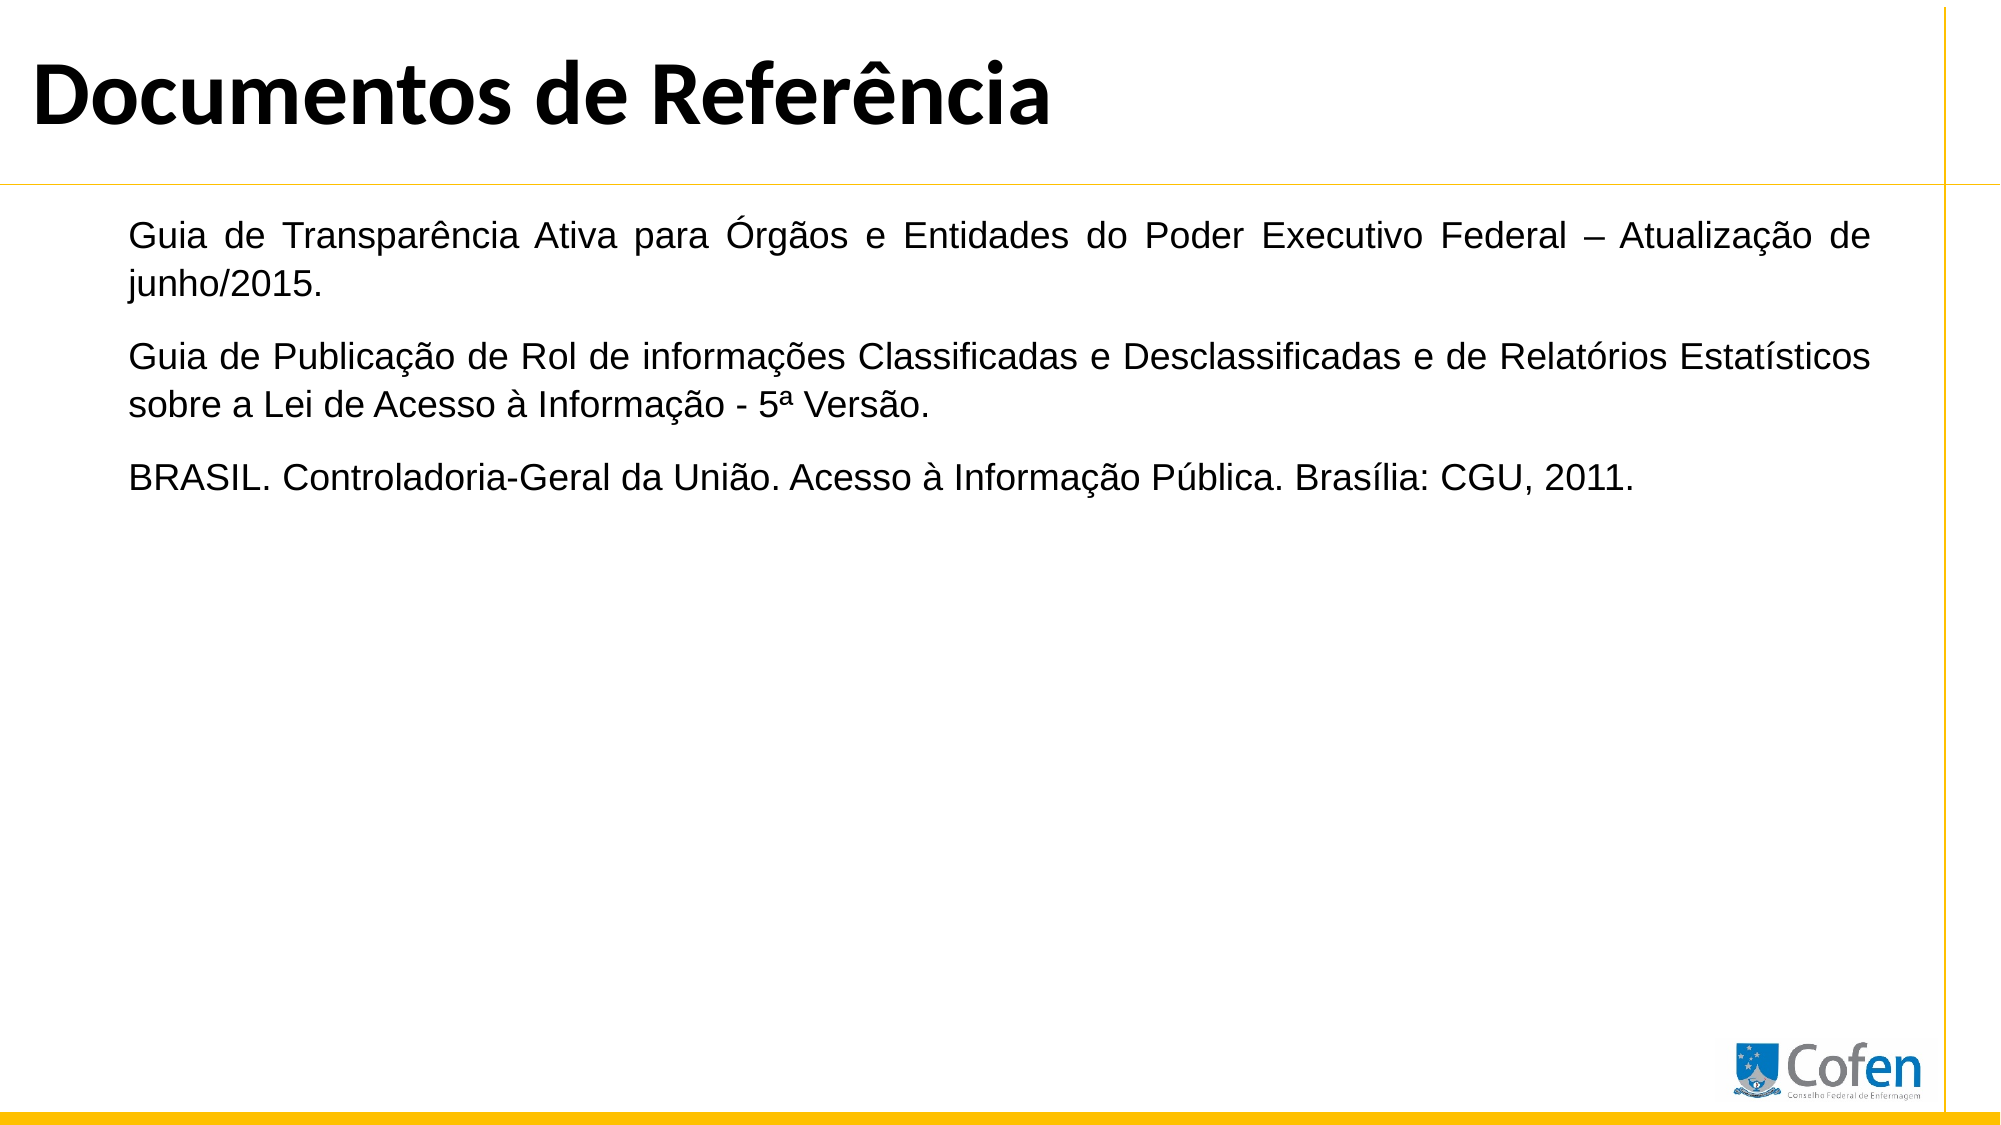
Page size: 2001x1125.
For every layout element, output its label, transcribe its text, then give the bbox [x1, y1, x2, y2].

text_box Documentos de Referência [18, 33, 1930, 151]
picture [1715, 1038, 1938, 1102]
text_box Guia de Transparência Ativa para Órgãos e Entidades do Poder Executivo Federal – Atualização de junho/2015. Guia de Publicação de Rol de informações Classificadas e Desclassificadas e de Relatórios Estatísticos sobre a Lei de Acesso à Informação - 5ª Versão. BRASIL. Controladoria-Geral da União. Acesso à Informação Pública. Brasília: CGU, 2011. [113, 200, 1887, 506]
